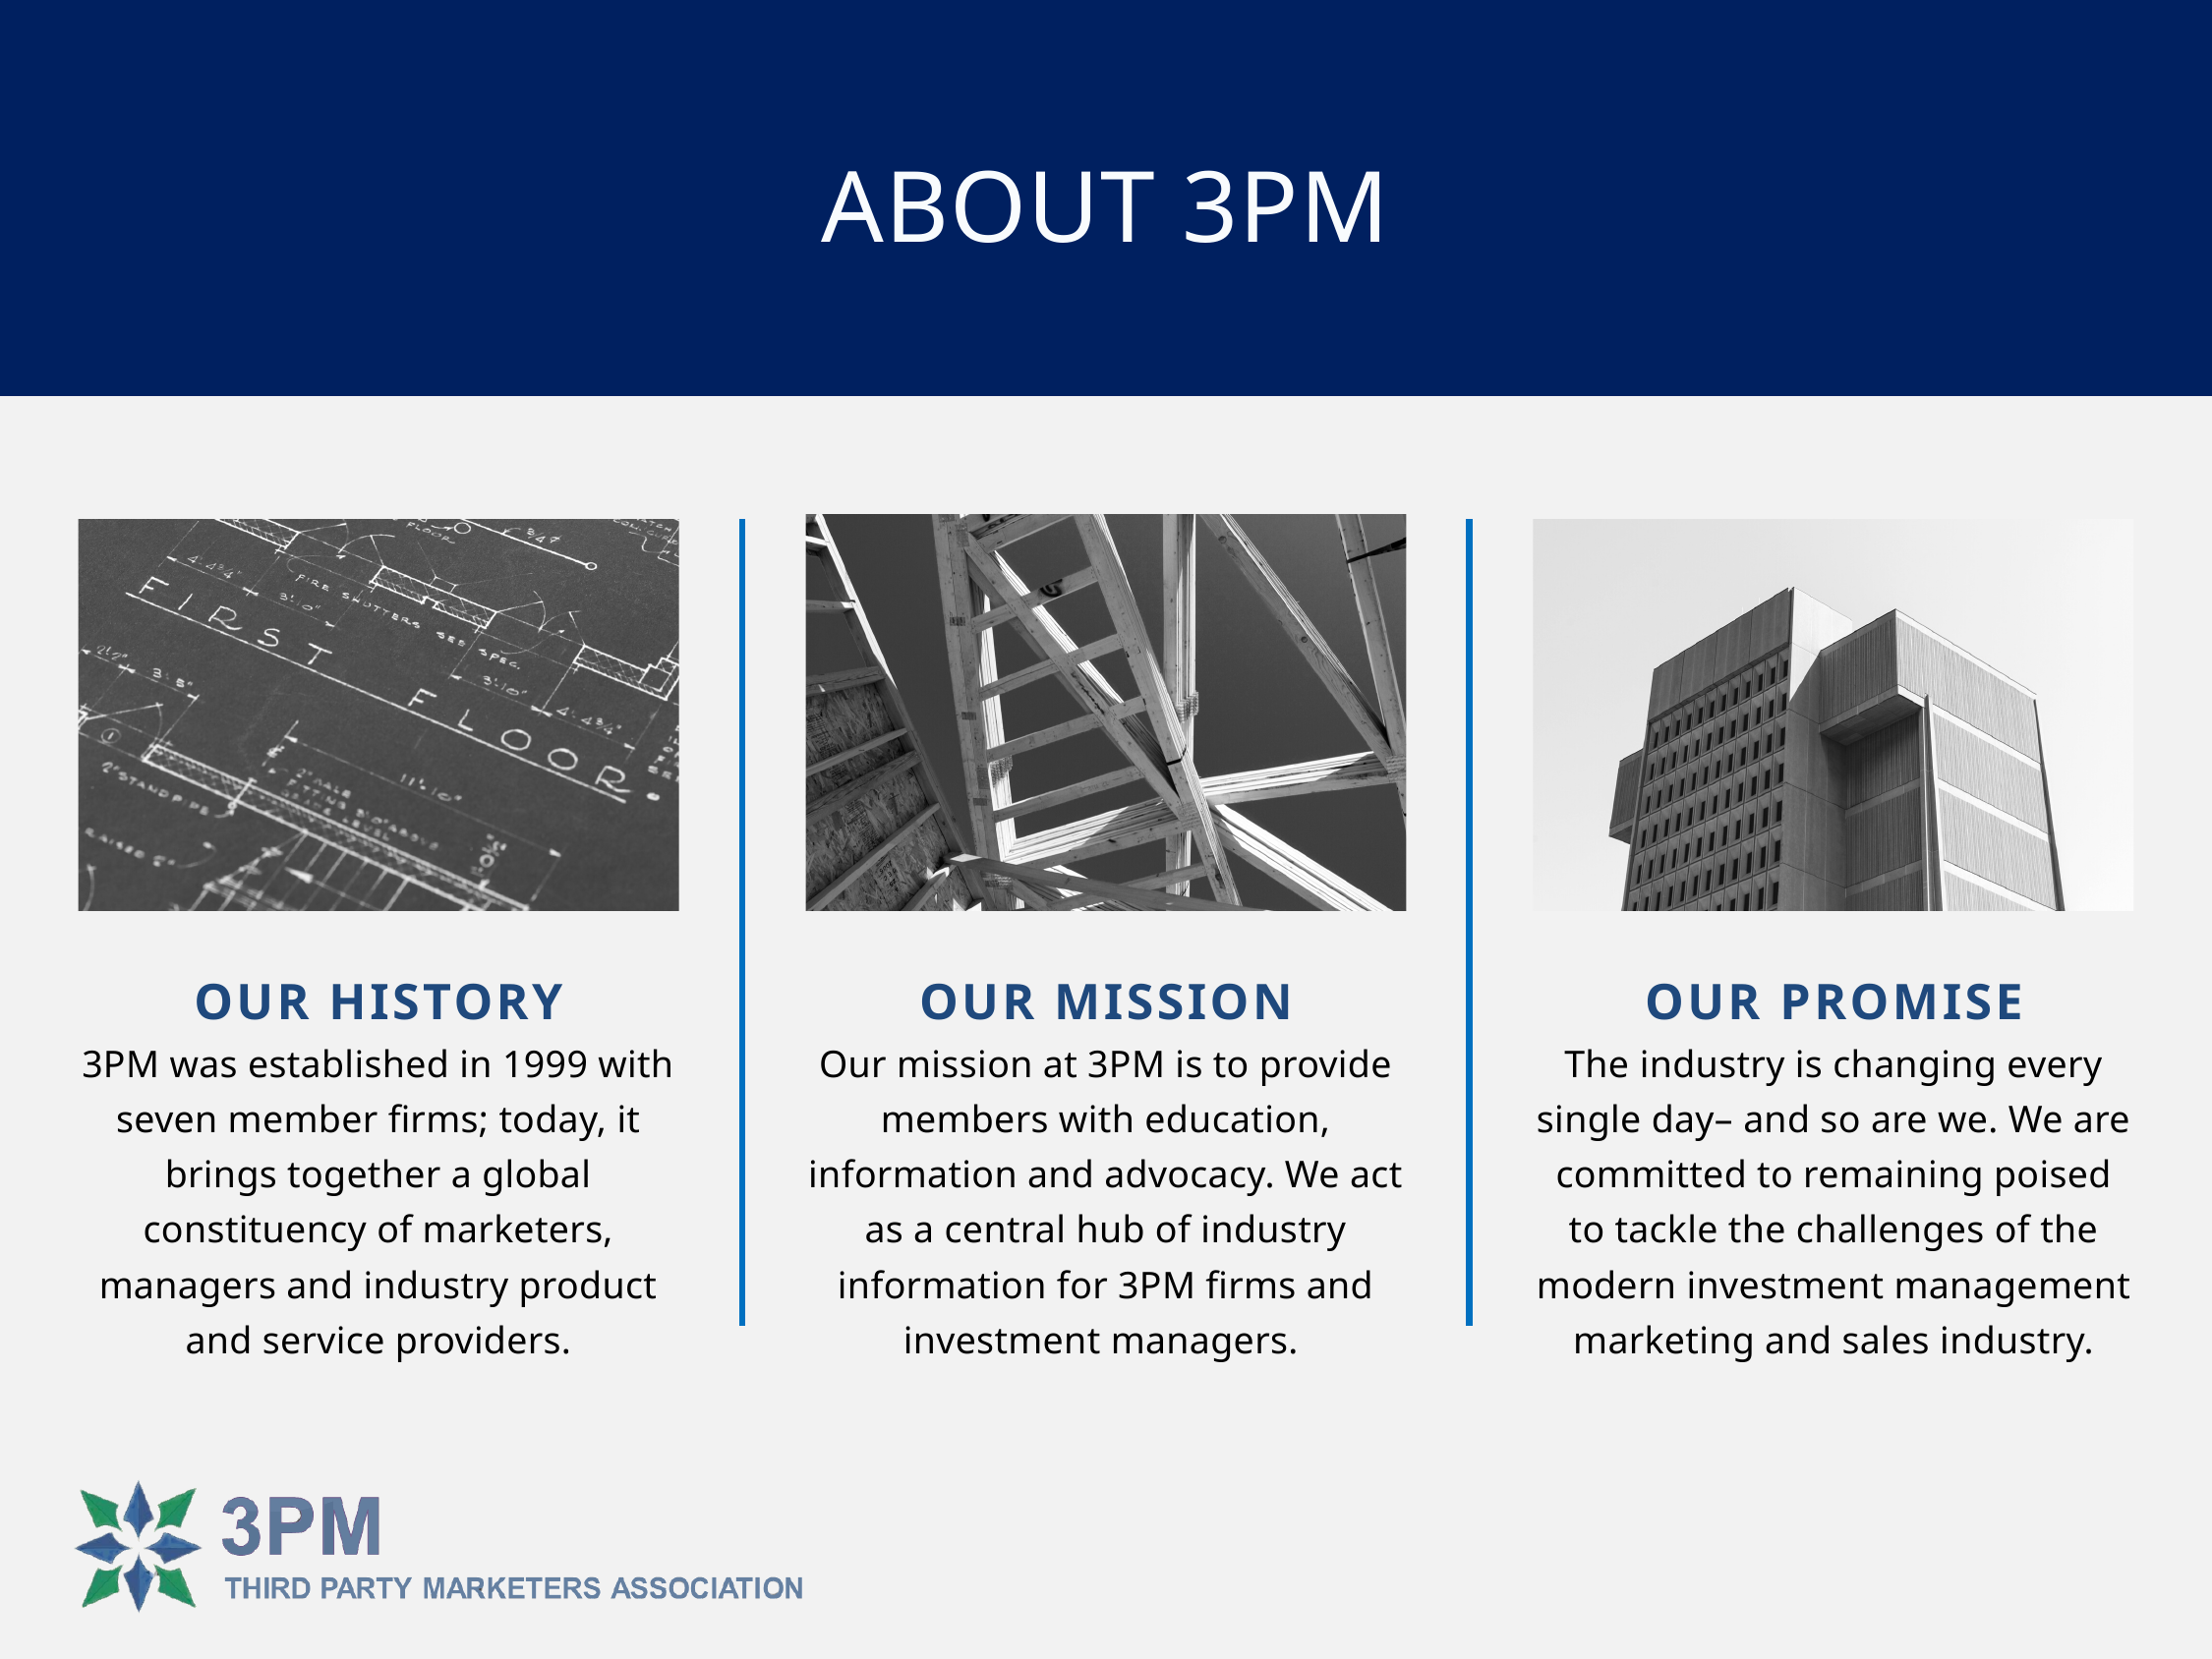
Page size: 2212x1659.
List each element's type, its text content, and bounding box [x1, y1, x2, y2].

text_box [1534, 959, 2134, 1414]
picture [78, 519, 679, 911]
picture [1533, 519, 2134, 911]
picture [805, 514, 1407, 911]
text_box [79, 959, 679, 1358]
text_box [739, 519, 745, 1326]
picture [56, 1467, 849, 1626]
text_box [805, 959, 1406, 1358]
text_box [0, 0, 2212, 398]
text_box ABOUT 3PM [242, 143, 1970, 261]
text_box [1466, 519, 1473, 1326]
